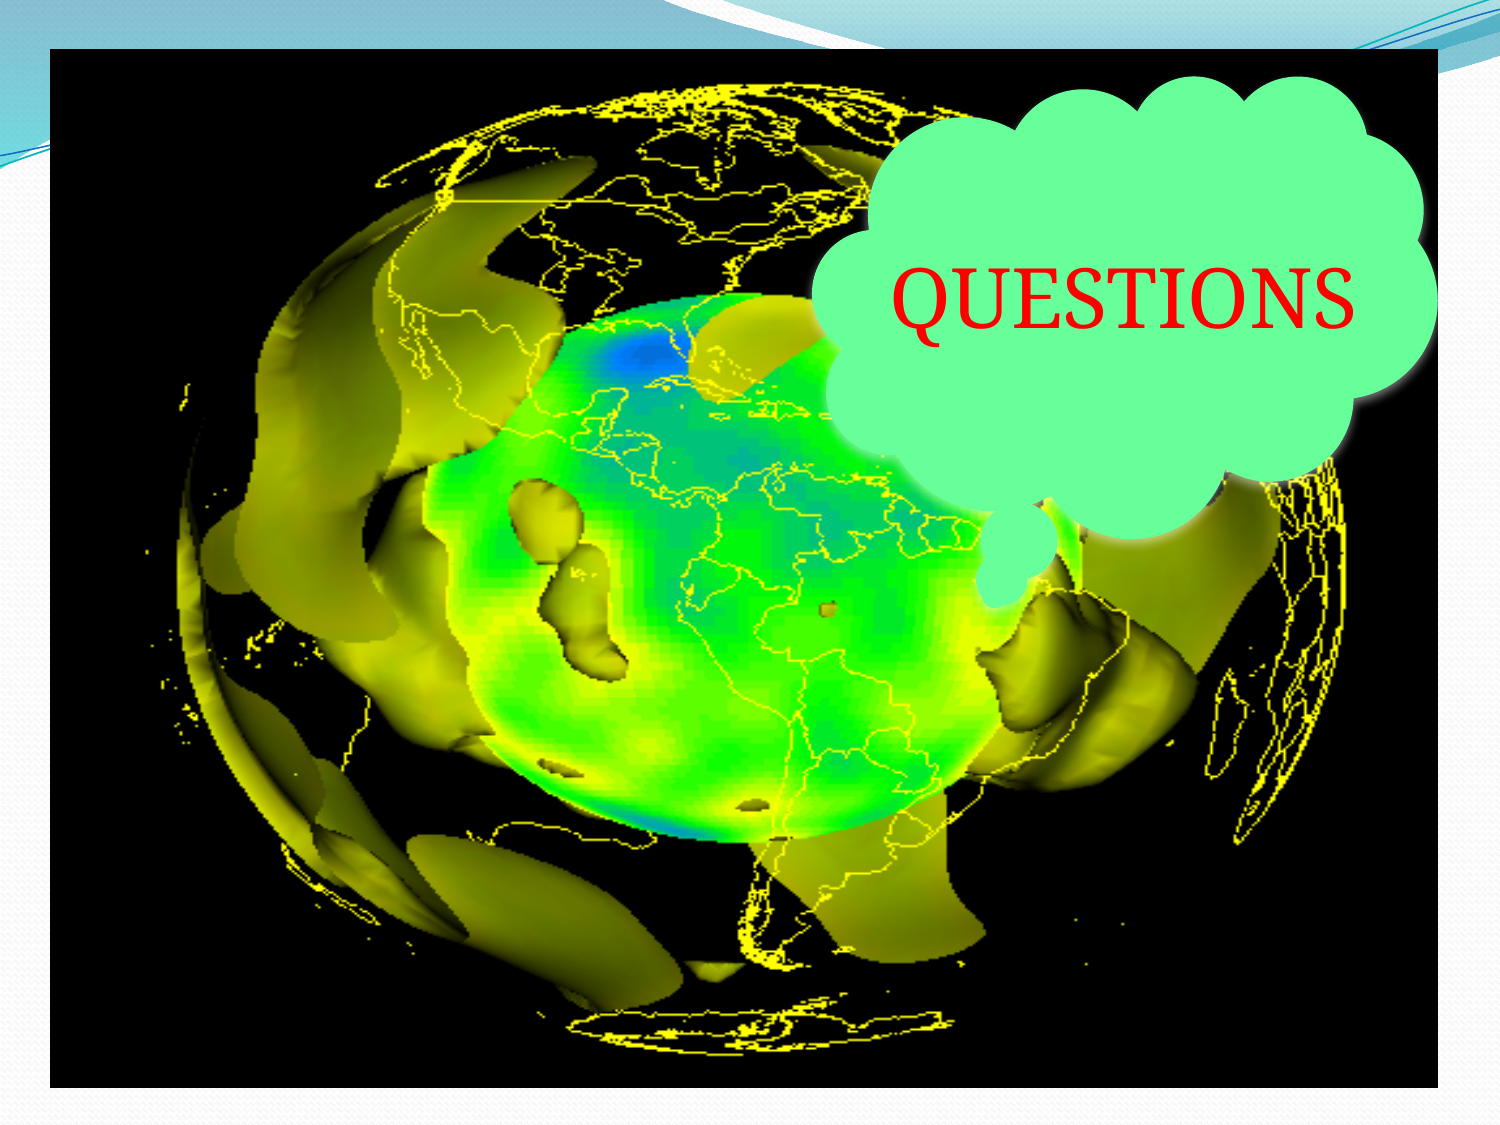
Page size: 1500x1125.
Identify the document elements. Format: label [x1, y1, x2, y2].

picture [49, 49, 1438, 1088]
